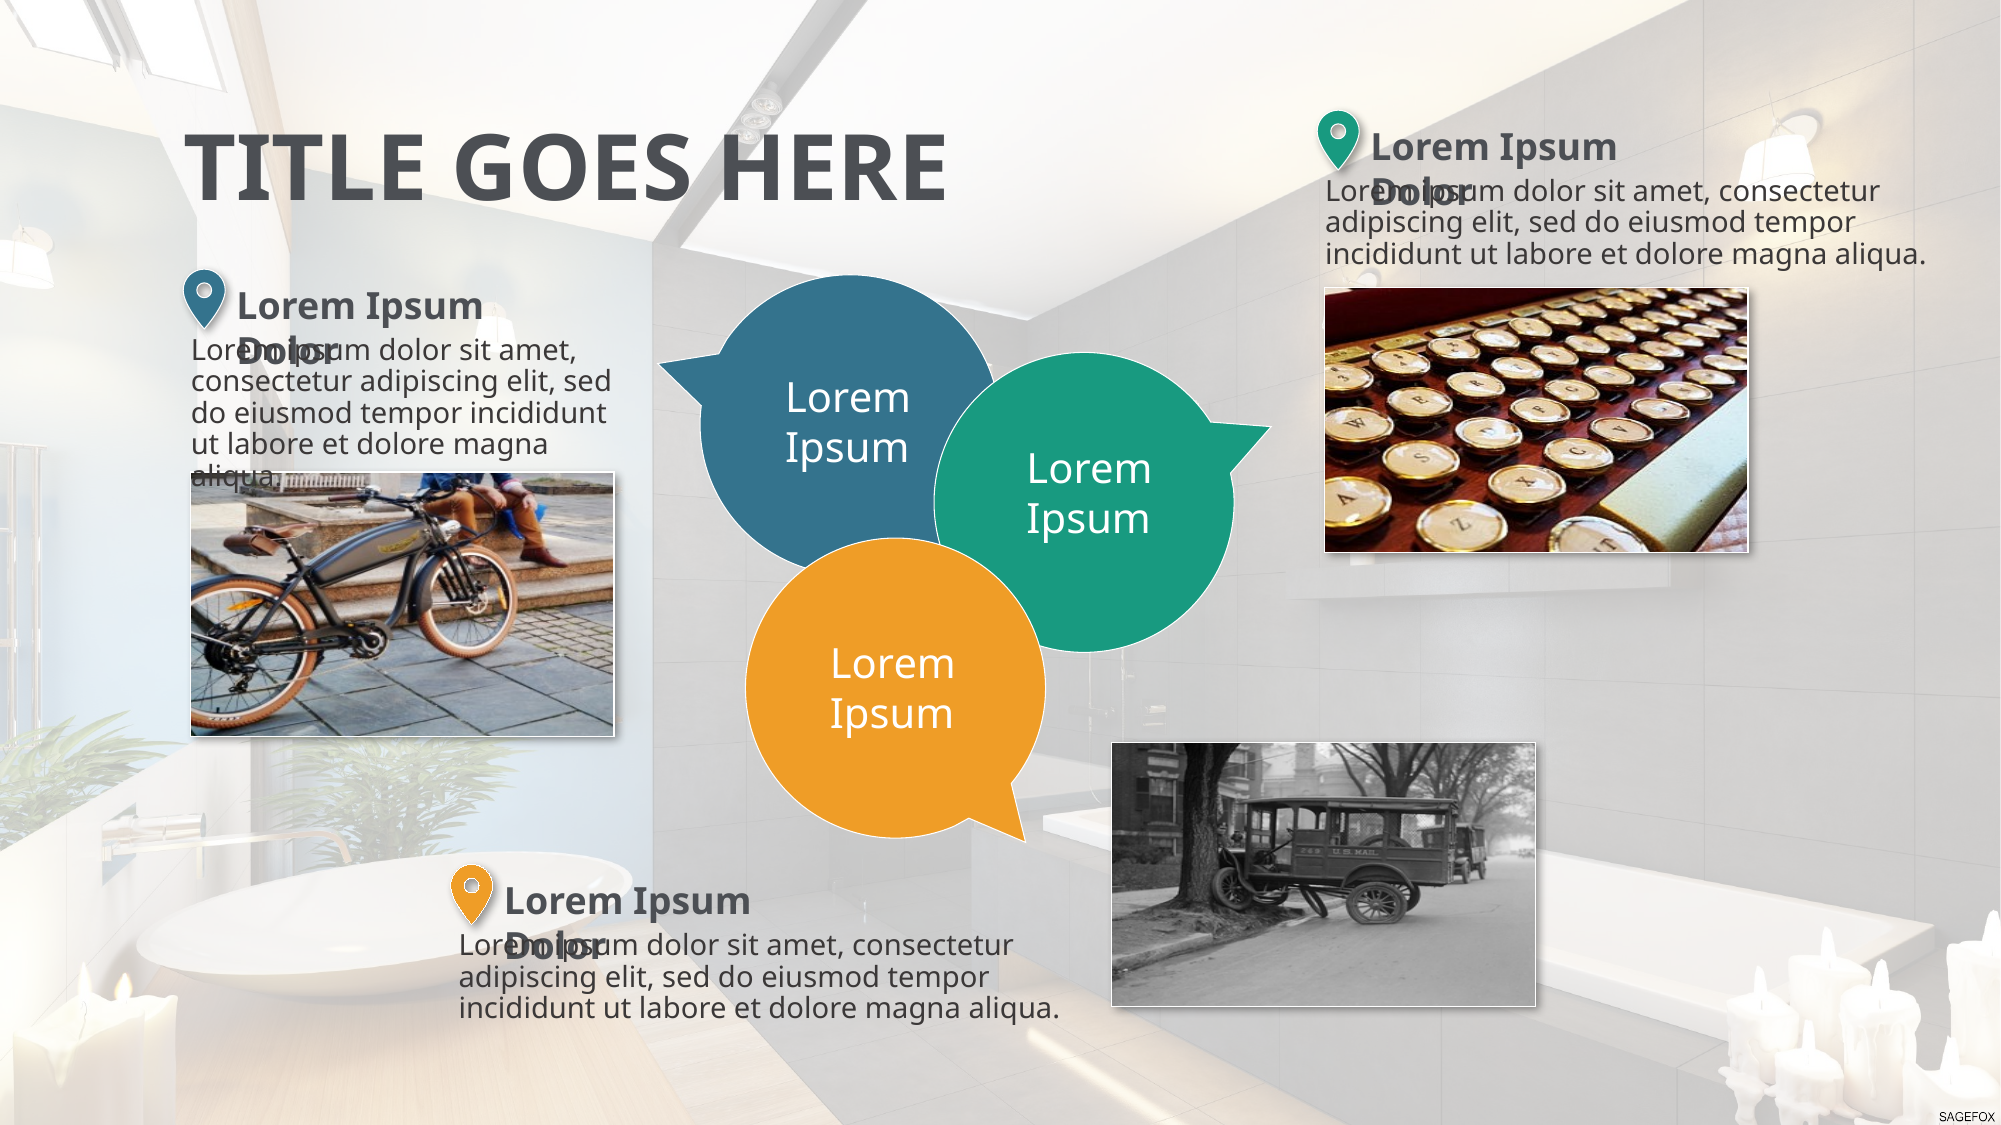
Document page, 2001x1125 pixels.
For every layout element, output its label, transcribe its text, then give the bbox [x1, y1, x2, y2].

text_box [943, 327, 1244, 656]
text_box Lorem Ipsum Dolor [1355, 115, 1730, 176]
text_box [1111, 741, 1536, 1008]
text_box Lorem Ipsum Dolor [221, 274, 596, 335]
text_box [744, 543, 1073, 844]
text_box [1324, 320, 1749, 553]
text_box Lorem ipsum dolor sit amet, consectetur adipiscing elit, sed do eiusmod tempor incididunt ut labore et dolore magna aliqua. [190, 335, 614, 479]
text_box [671, 277, 1001, 578]
text_box TITLE GOES HERE [168, 101, 1073, 227]
picture [1936, 1111, 1997, 1125]
text_box Lorem Ipsum Dolor [489, 870, 864, 930]
text_box Lorem ipsum dolor sit amet, consectetur adipiscing elit, sed do eiusmod tempor incididunt ut labore et dolore magna aliqua. [1324, 176, 1963, 320]
text_box Lorem ipsum dolor sit amet, consectetur adipiscing elit, sed do eiusmod tempor incididunt ut labore et dolore magna aliqua. [458, 930, 1123, 1075]
text_box [450, 864, 489, 925]
text_box [1317, 110, 1355, 171]
text_box [183, 269, 221, 329]
text_box [190, 471, 615, 737]
